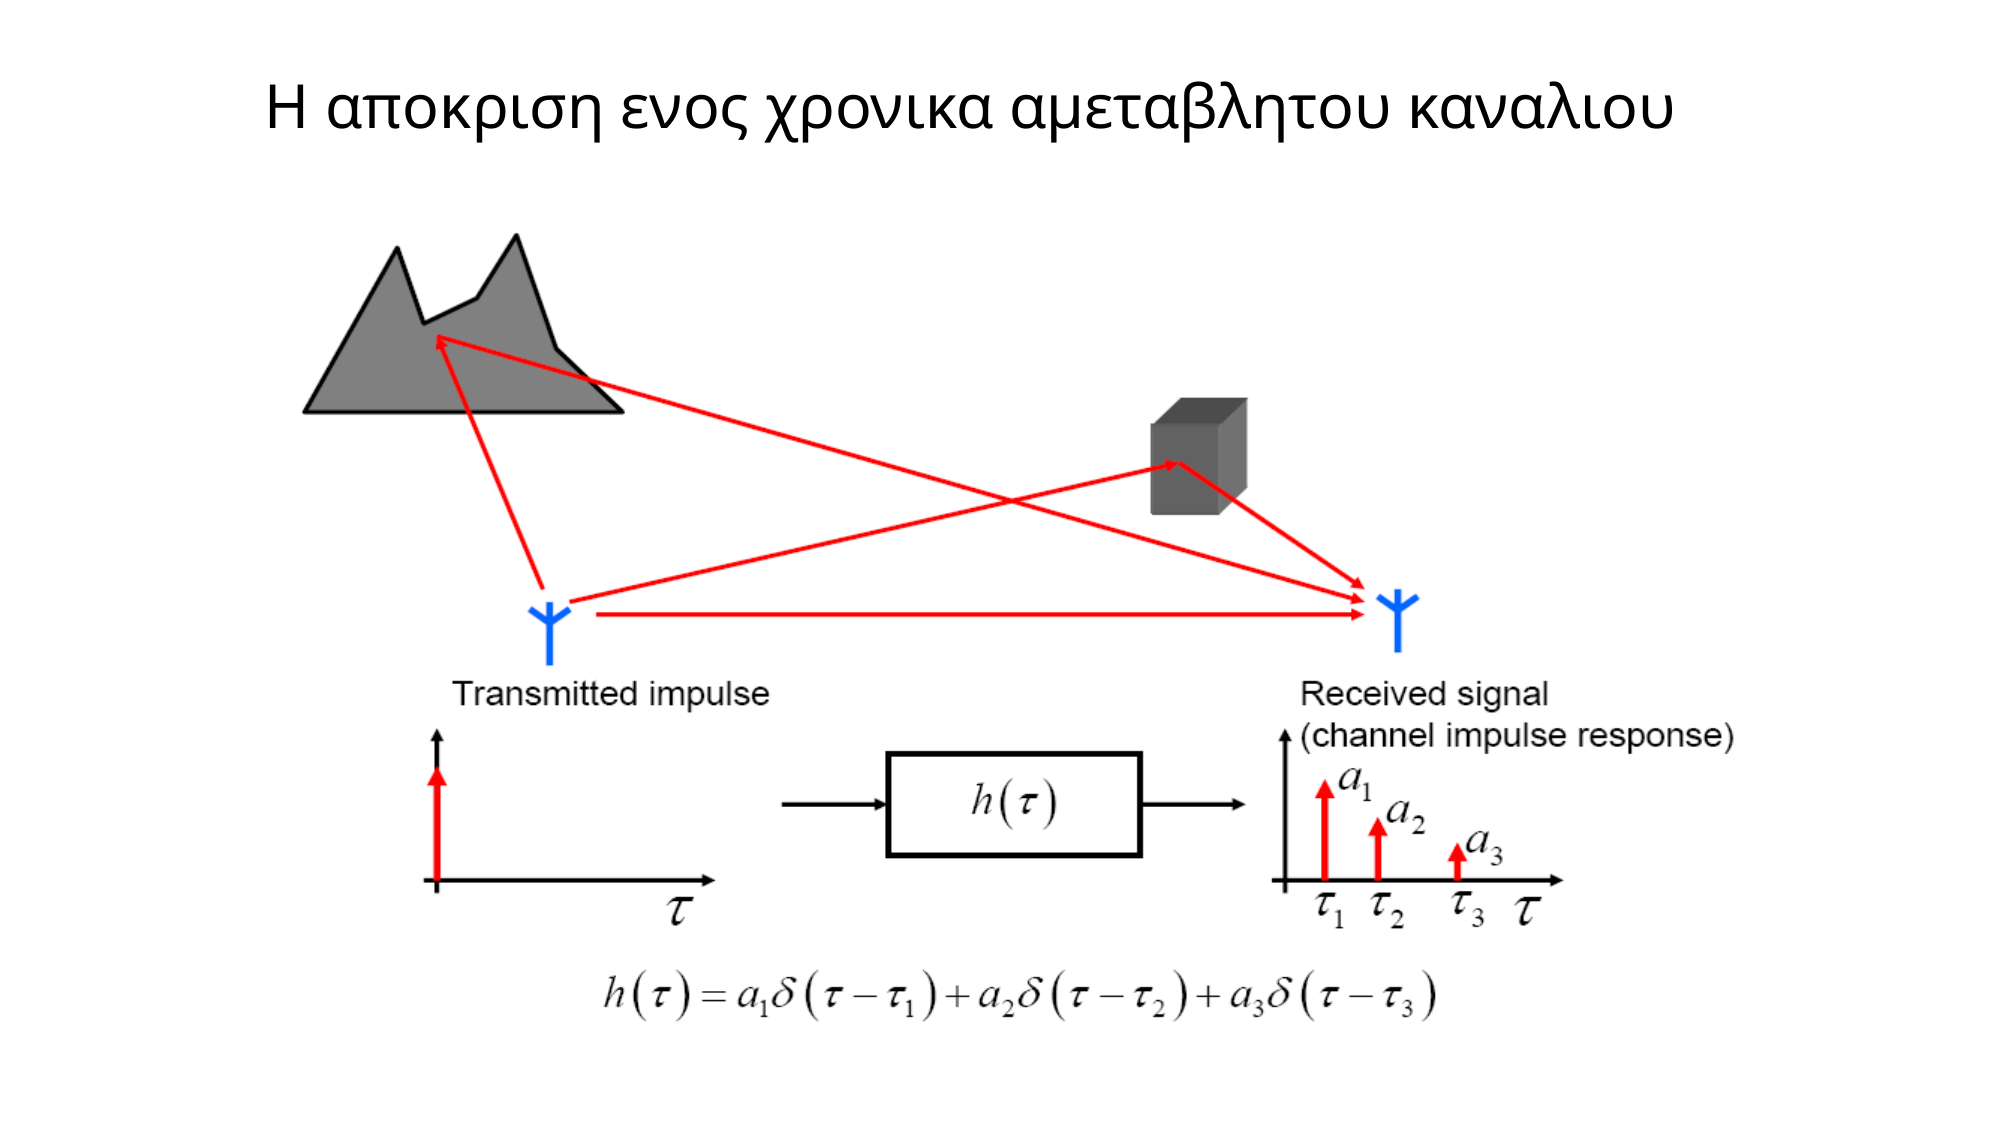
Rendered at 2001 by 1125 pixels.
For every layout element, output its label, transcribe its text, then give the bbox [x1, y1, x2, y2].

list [249, 212, 1750, 1043]
title Η αποκριση ενος χρονικα αμεταβλητου καναλιου [249, 52, 1750, 165]
